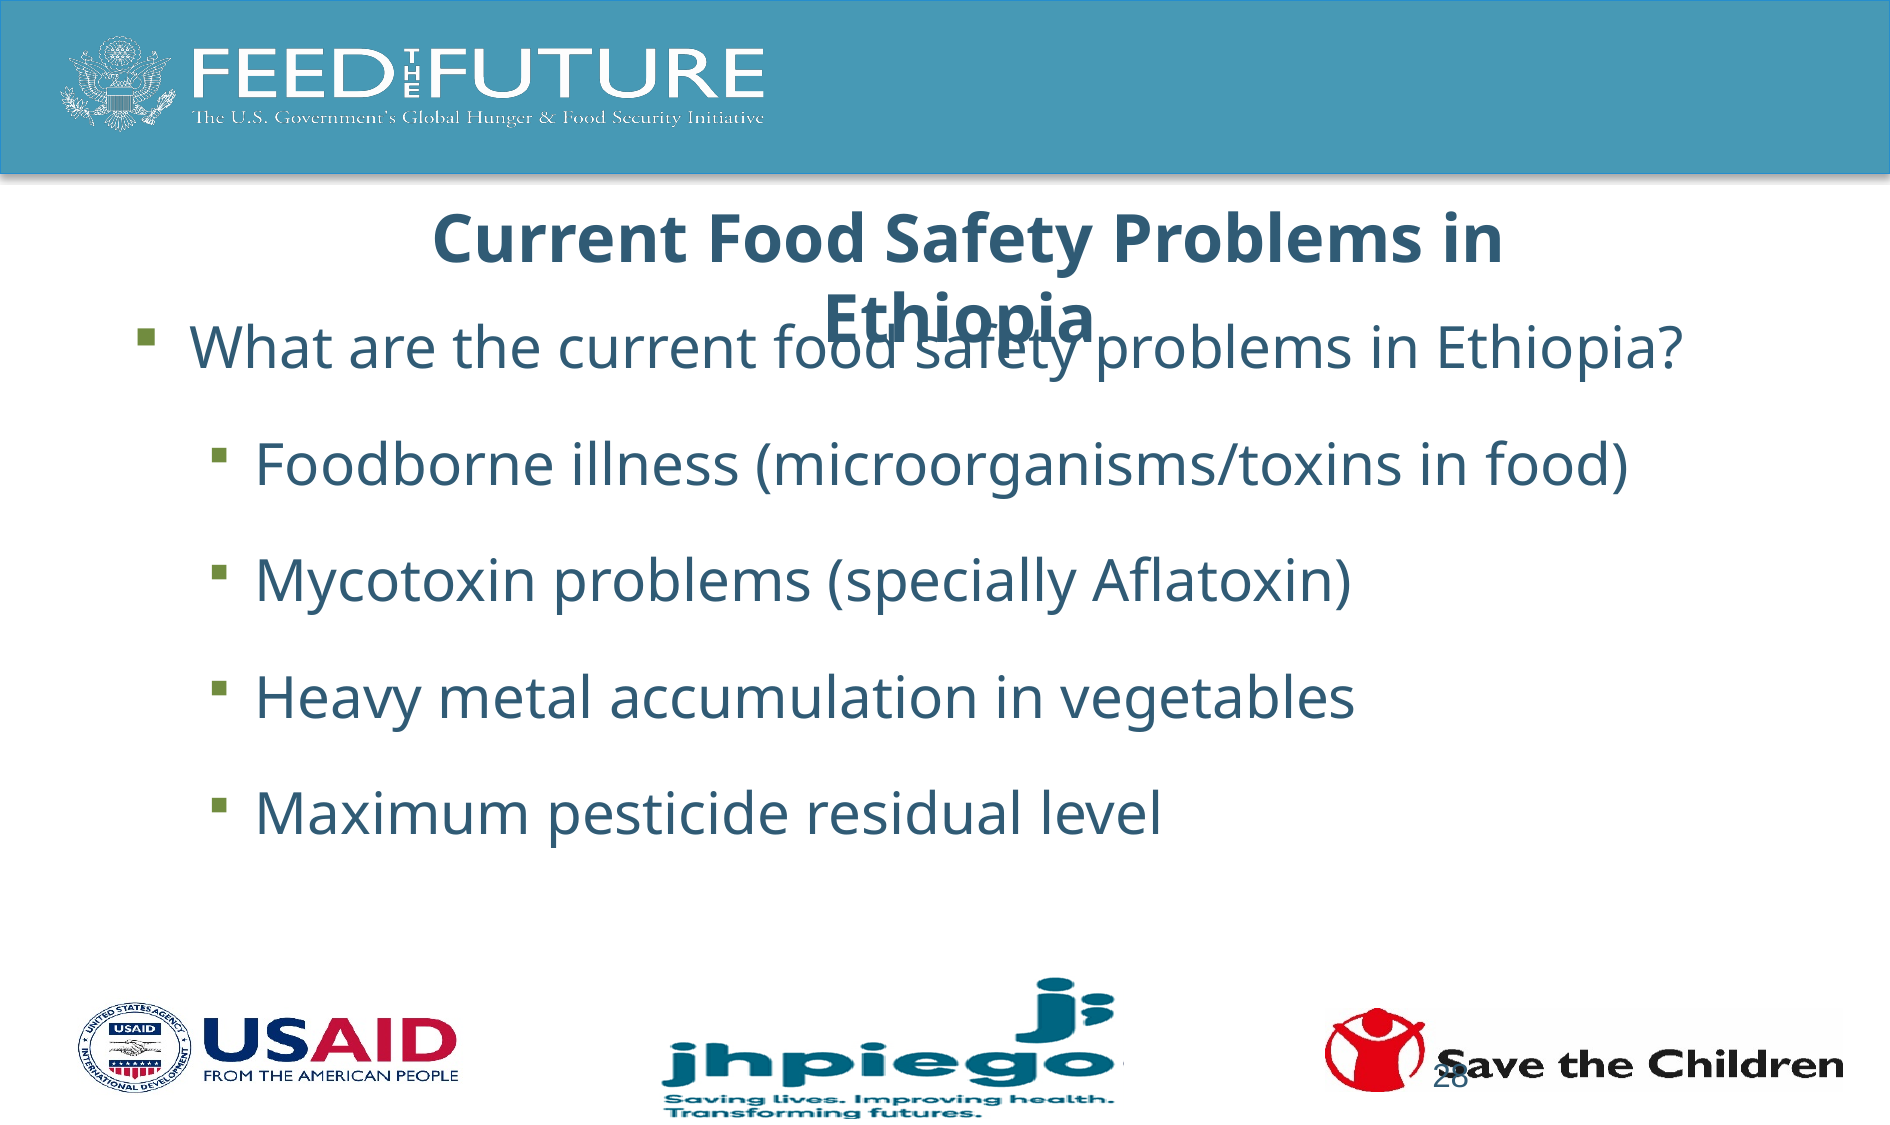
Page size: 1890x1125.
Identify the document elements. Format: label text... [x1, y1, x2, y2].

list What are the current food safety problems in Ethiopia? Foodborne illness (microorganisms/toxins in food) Mycotoxin problems (specially Aflatoxin) Heavy metal accumulation in vegetables Maximum pesticide residual level [118, 302, 1725, 1000]
picture [649, 975, 1124, 1120]
picture [1325, 1008, 1843, 1092]
picture [22, 974, 513, 1125]
title Current Food Safety Problems in Ethiopia [271, 188, 1666, 302]
slide_number 28 [1417, 1046, 1859, 1125]
